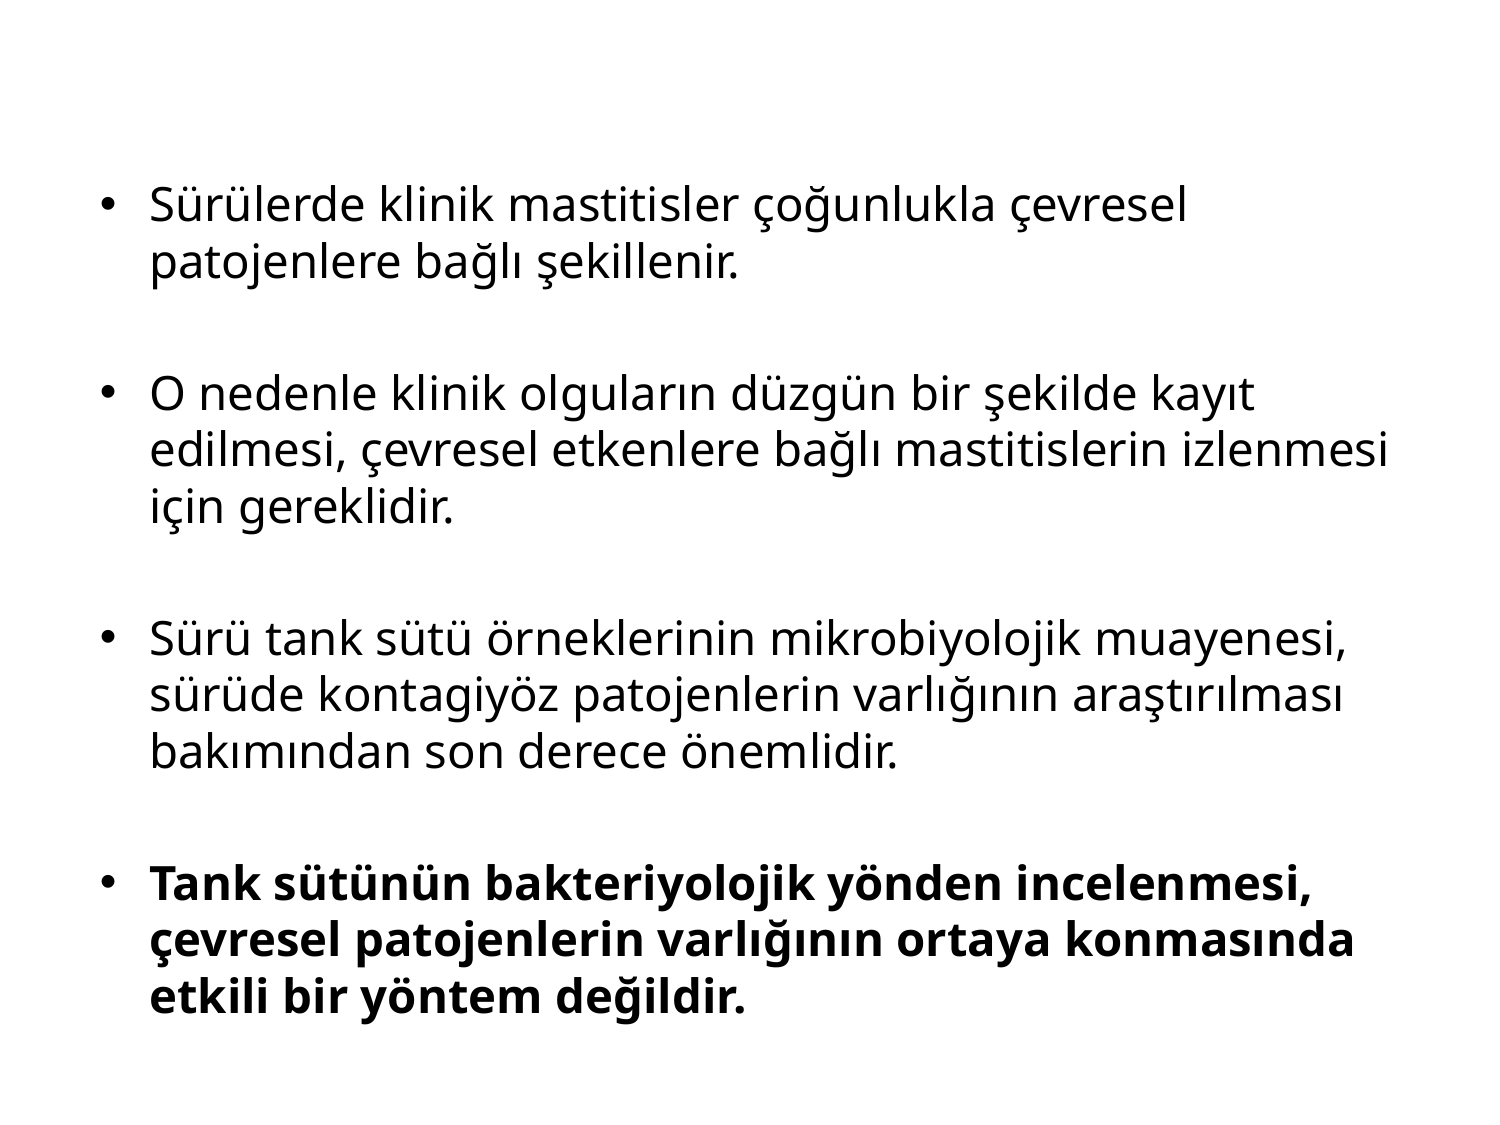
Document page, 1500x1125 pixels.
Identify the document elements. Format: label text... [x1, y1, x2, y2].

list Sürülerde klinik mastitisler çoğunlukla çevresel patojenlere bağlı şekillenir. O nedenle klinik olguların düzgün bir şekilde kayıt edilmesi, çevresel etkenlere bağlı mastitislerin izlenmesi için gereklidir. Sürü tank sütü örneklerinin mikrobiyolojik muayenesi, sürüde kontagiyöz patojenlerin varlığının araştırılması bakımından son derece önemlidir. Tank sütünün bakteriyolojik yönden incelenmesi, çevresel patojenlerin varlığının ortaya konmasında etkili bir yöntem değildir. [85, 167, 1436, 1035]
